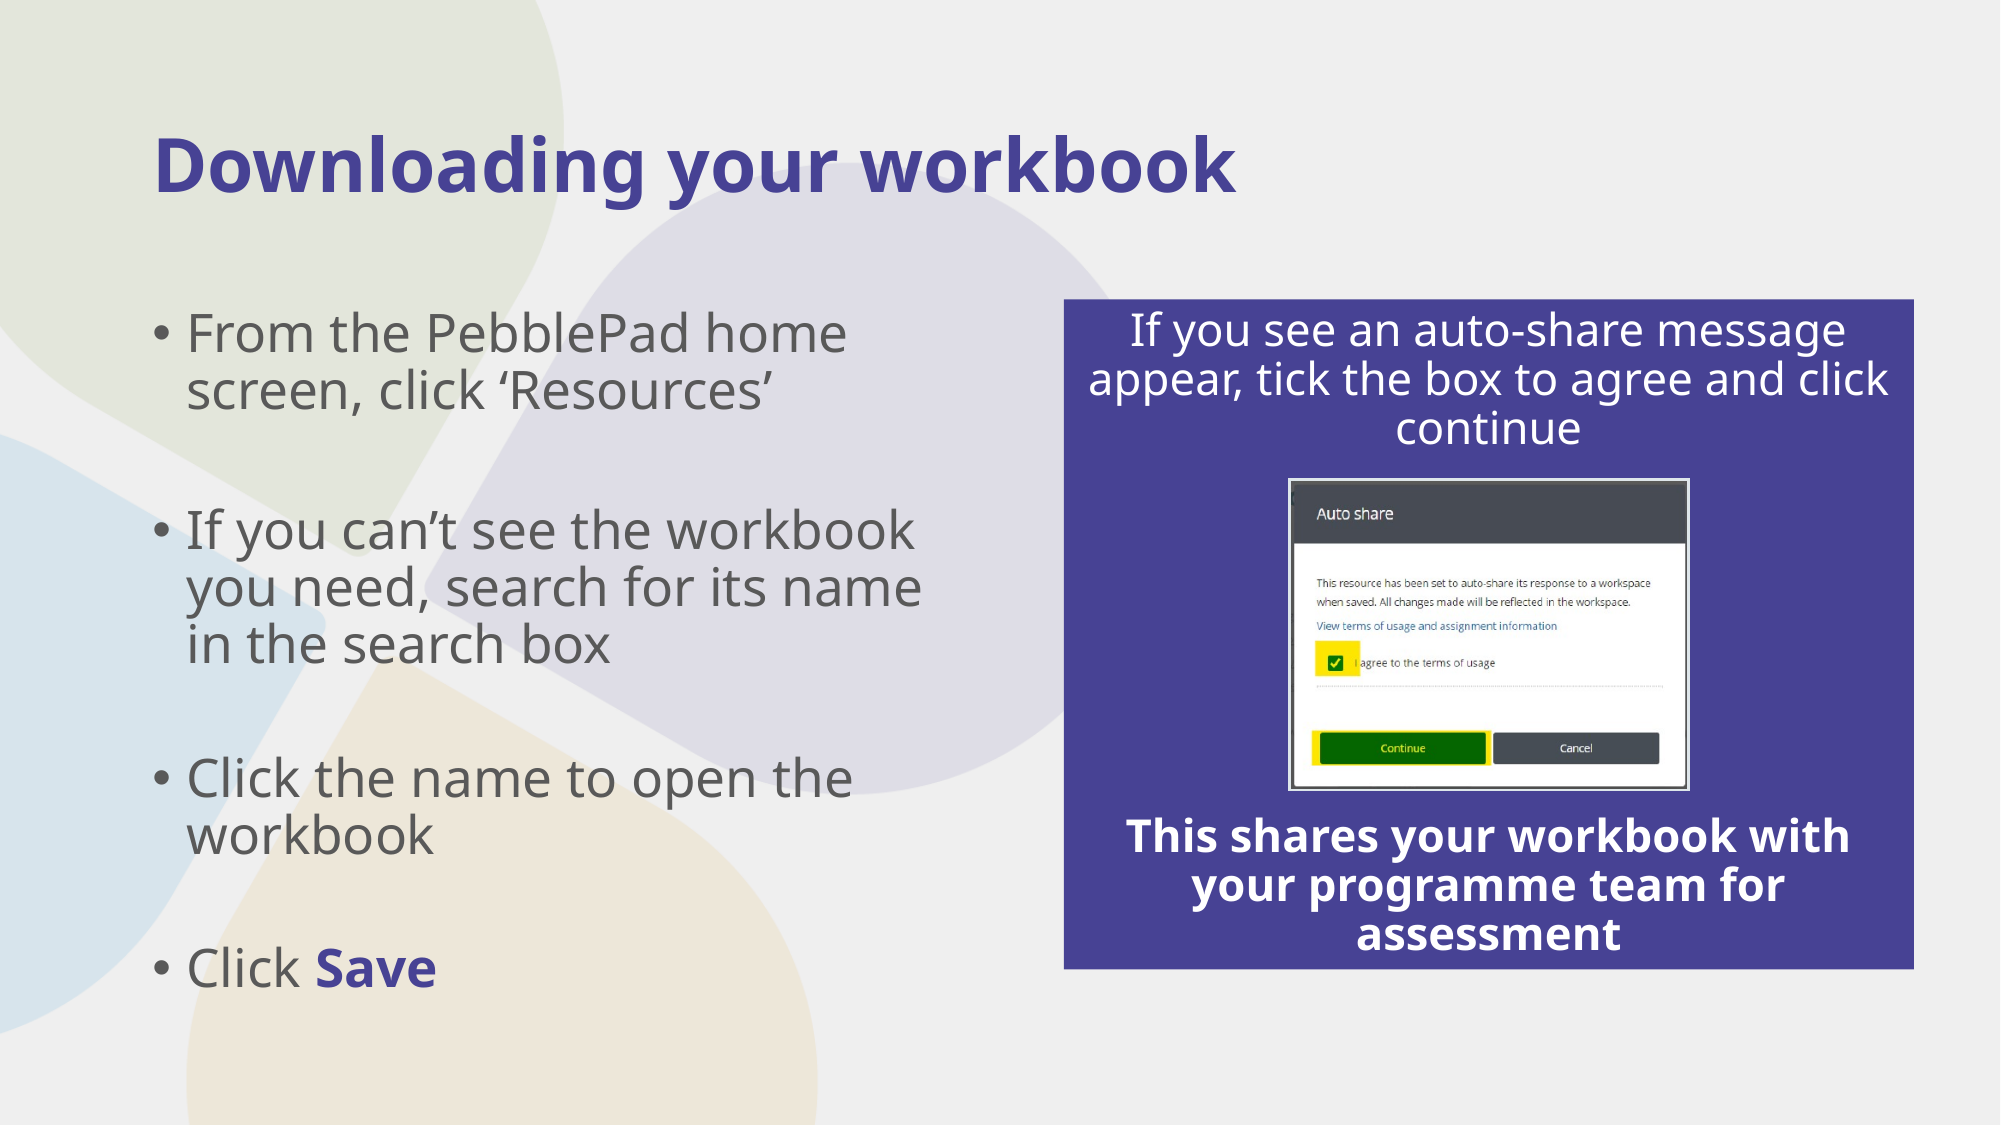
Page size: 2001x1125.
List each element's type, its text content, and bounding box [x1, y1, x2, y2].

list From the PebblePad home screen, click ‘Resources’ If you can’t see the workbook you need, search for its name in the search box Click the name to open the workbook Click Save [137, 299, 988, 1014]
text_box If you see an auto-share message appear, tick the box to agree and click continue This shares your workbook with your programme team for assessment [1063, 299, 1914, 970]
title Downloading your workbook [137, 59, 1863, 278]
picture [0, 0, 2001, 1125]
